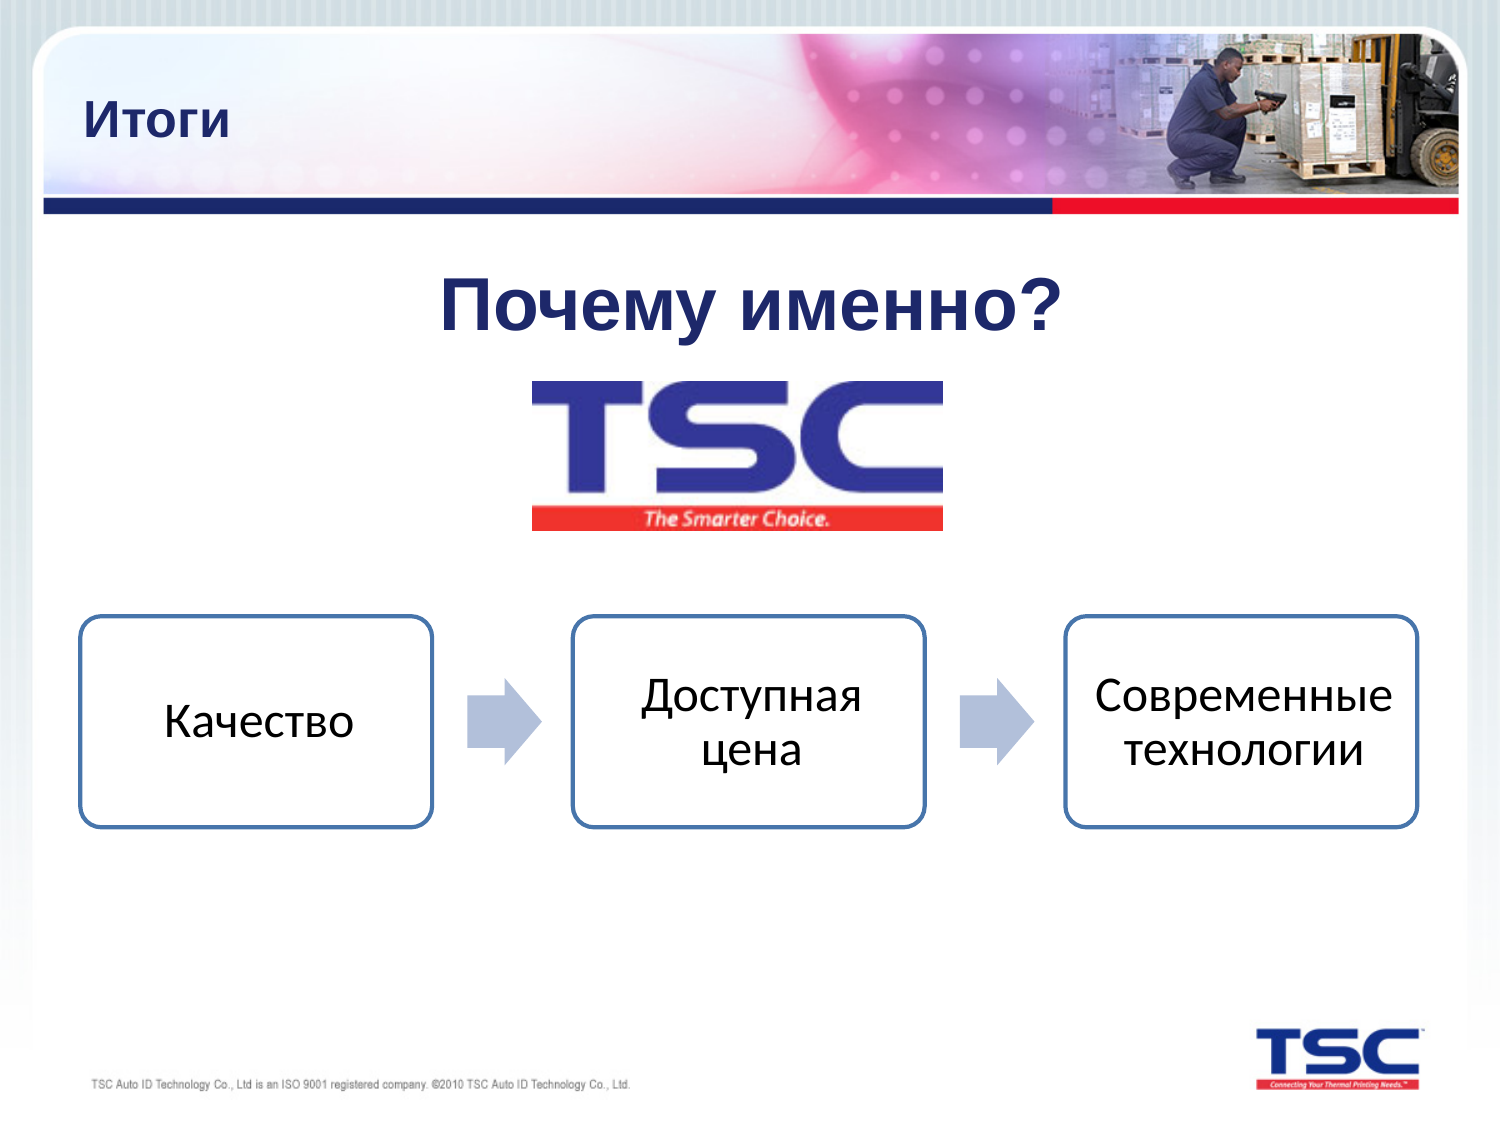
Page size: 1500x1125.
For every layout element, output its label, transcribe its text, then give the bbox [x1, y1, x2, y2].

picture [0, 0, 1500, 1125]
list Почему именно? [68, 247, 1435, 378]
title Итоги [68, 41, 1419, 192]
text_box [78, 388, 1419, 1056]
